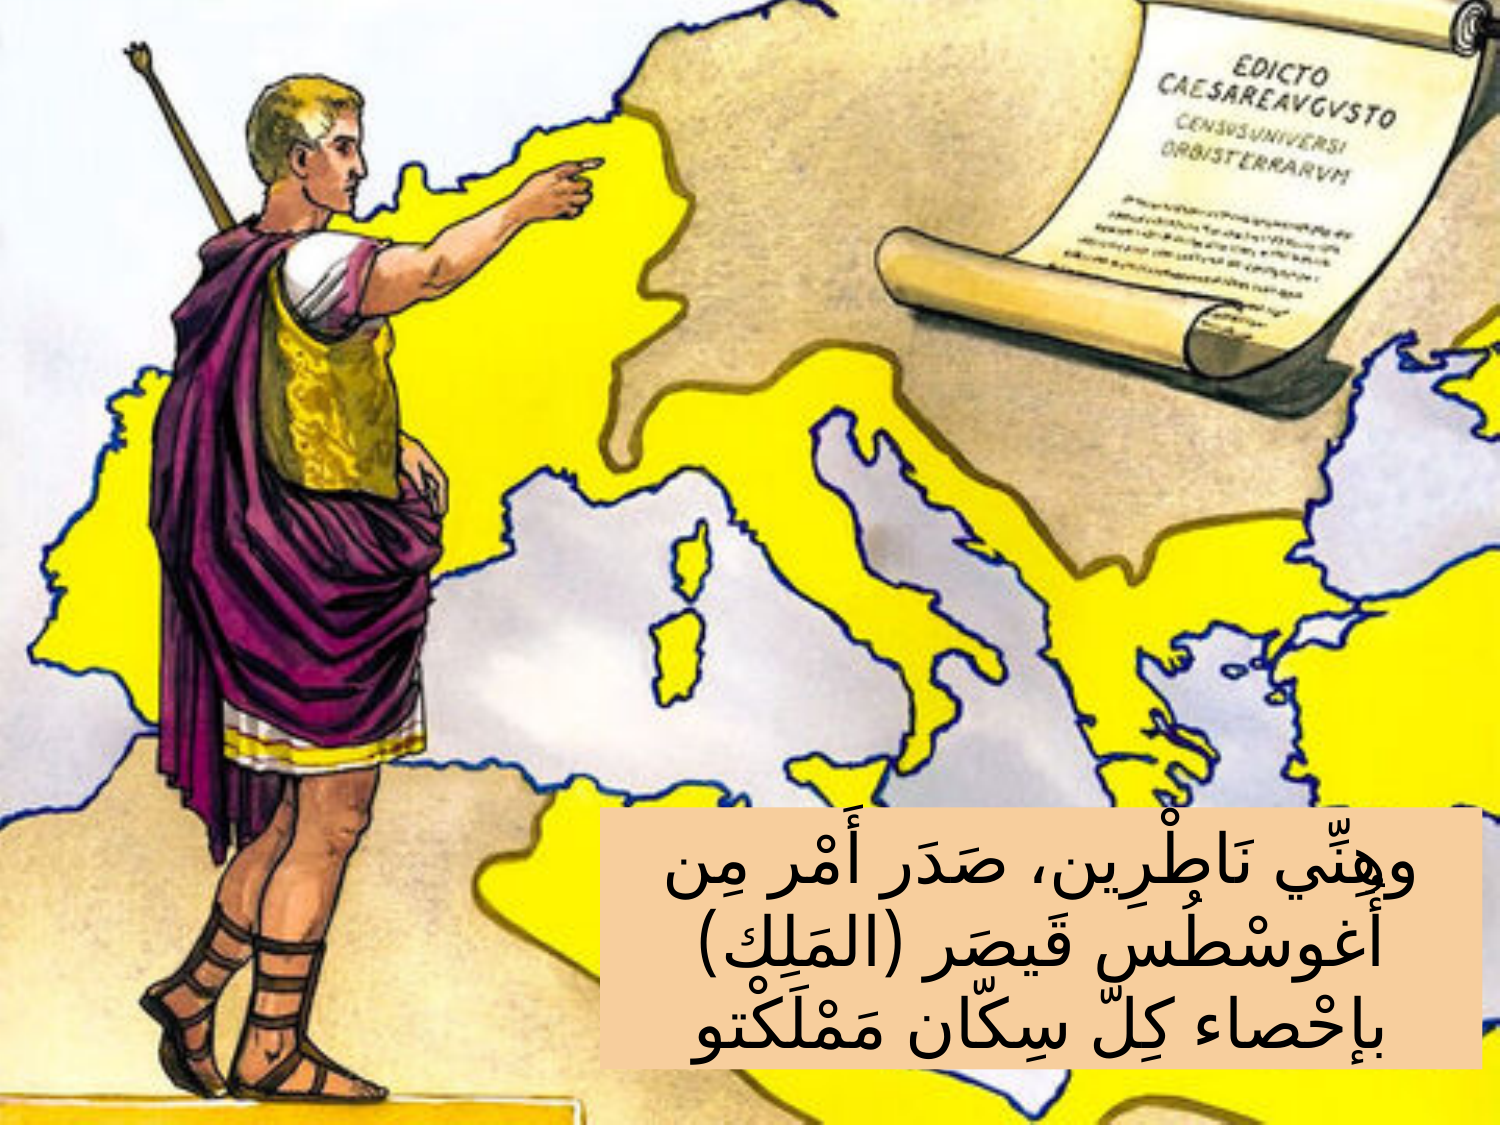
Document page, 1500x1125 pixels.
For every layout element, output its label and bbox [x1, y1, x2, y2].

list [0, 0, 1500, 1125]
